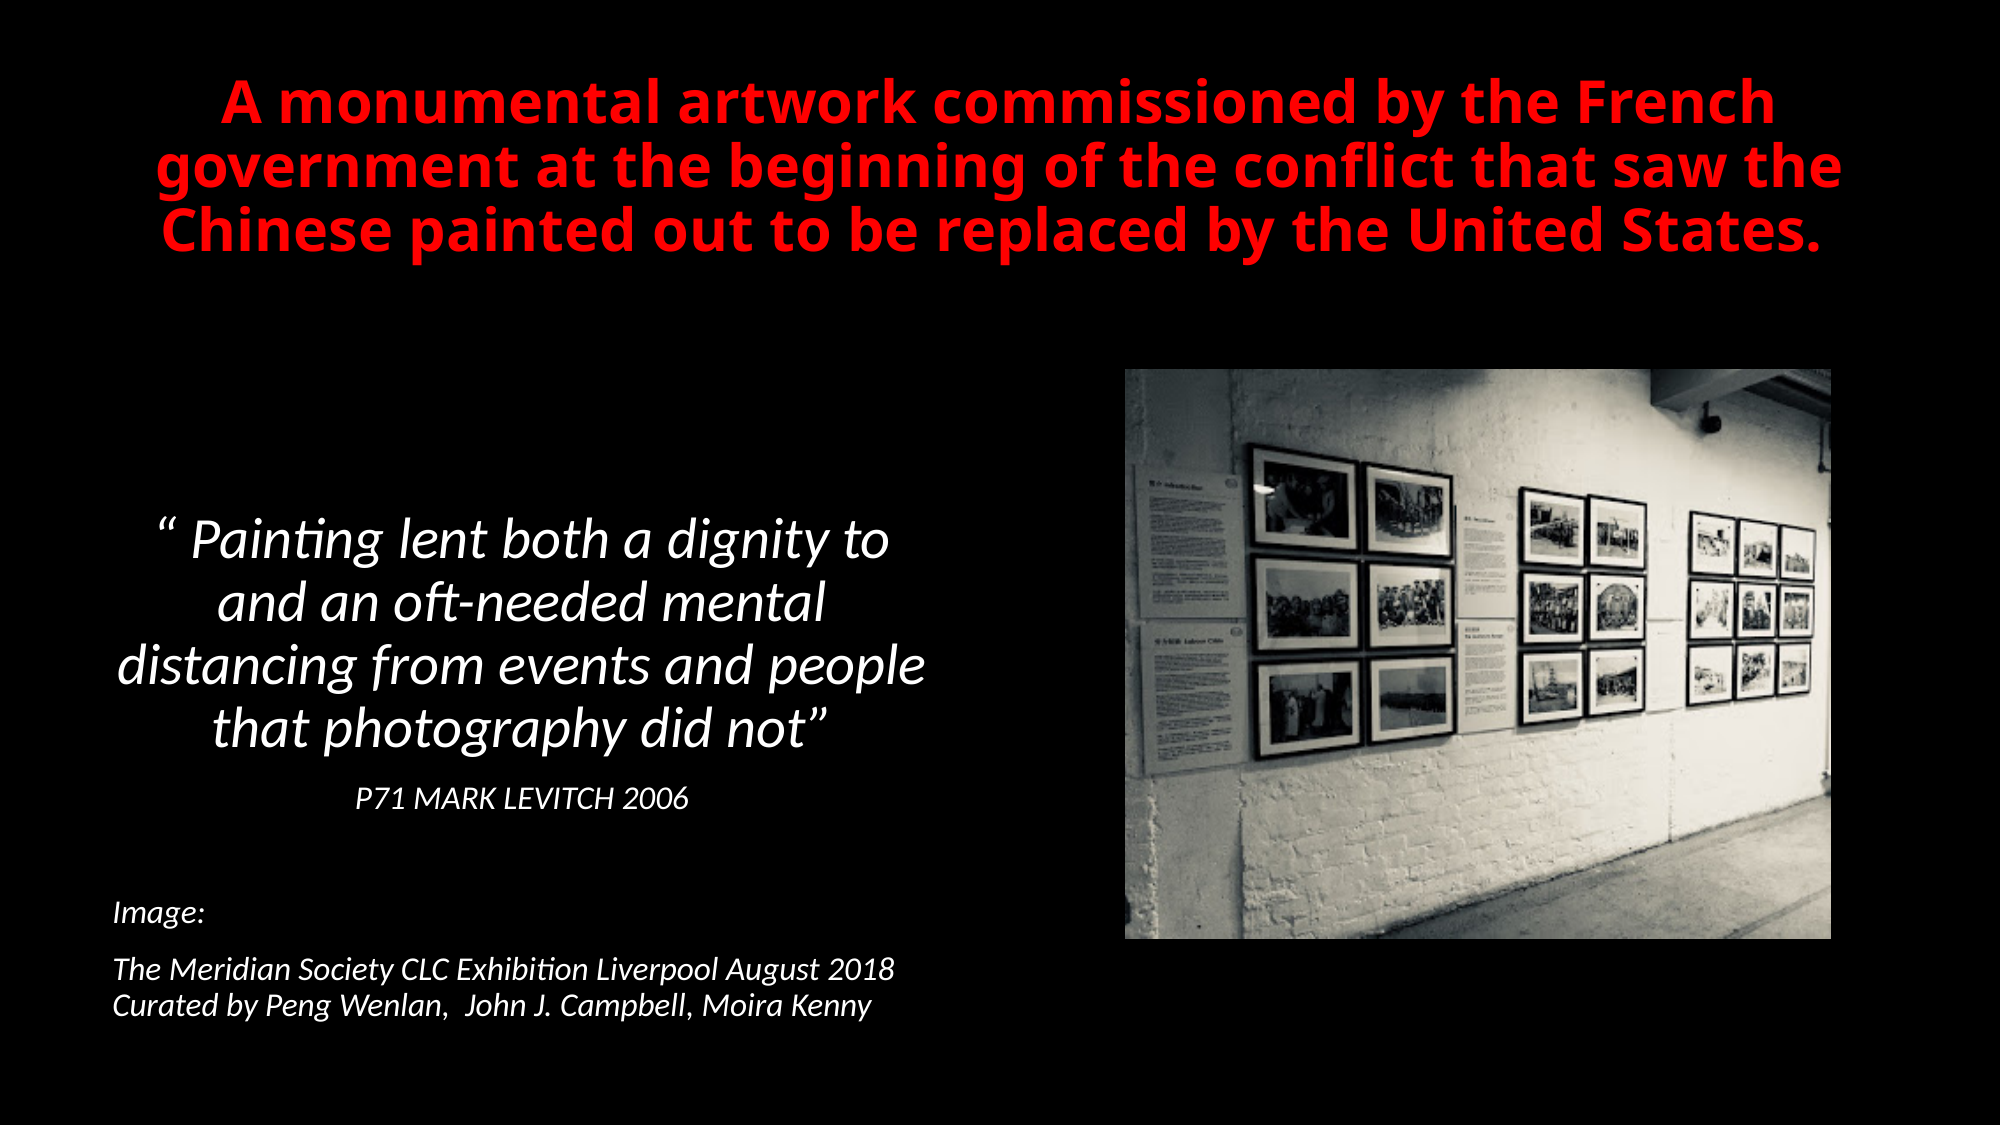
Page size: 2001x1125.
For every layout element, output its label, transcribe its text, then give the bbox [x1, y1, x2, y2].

title A monumental artwork commissioned by the French government at the beginning of the conflict that saw the Chinese painted out to be replaced by the United States. [137, 59, 1863, 278]
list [1124, 369, 1831, 939]
list “ Painting lent both a dignity to and an oft-needed mental distancing from events and people that photography did not” P71 MARK LEVITCH 2006 Image: The Meridian Society CLC Exhibition Liverpool August 2018 Curated by Peng Wenlan, John J. Campbell, Moira Kenny [97, 326, 948, 1041]
